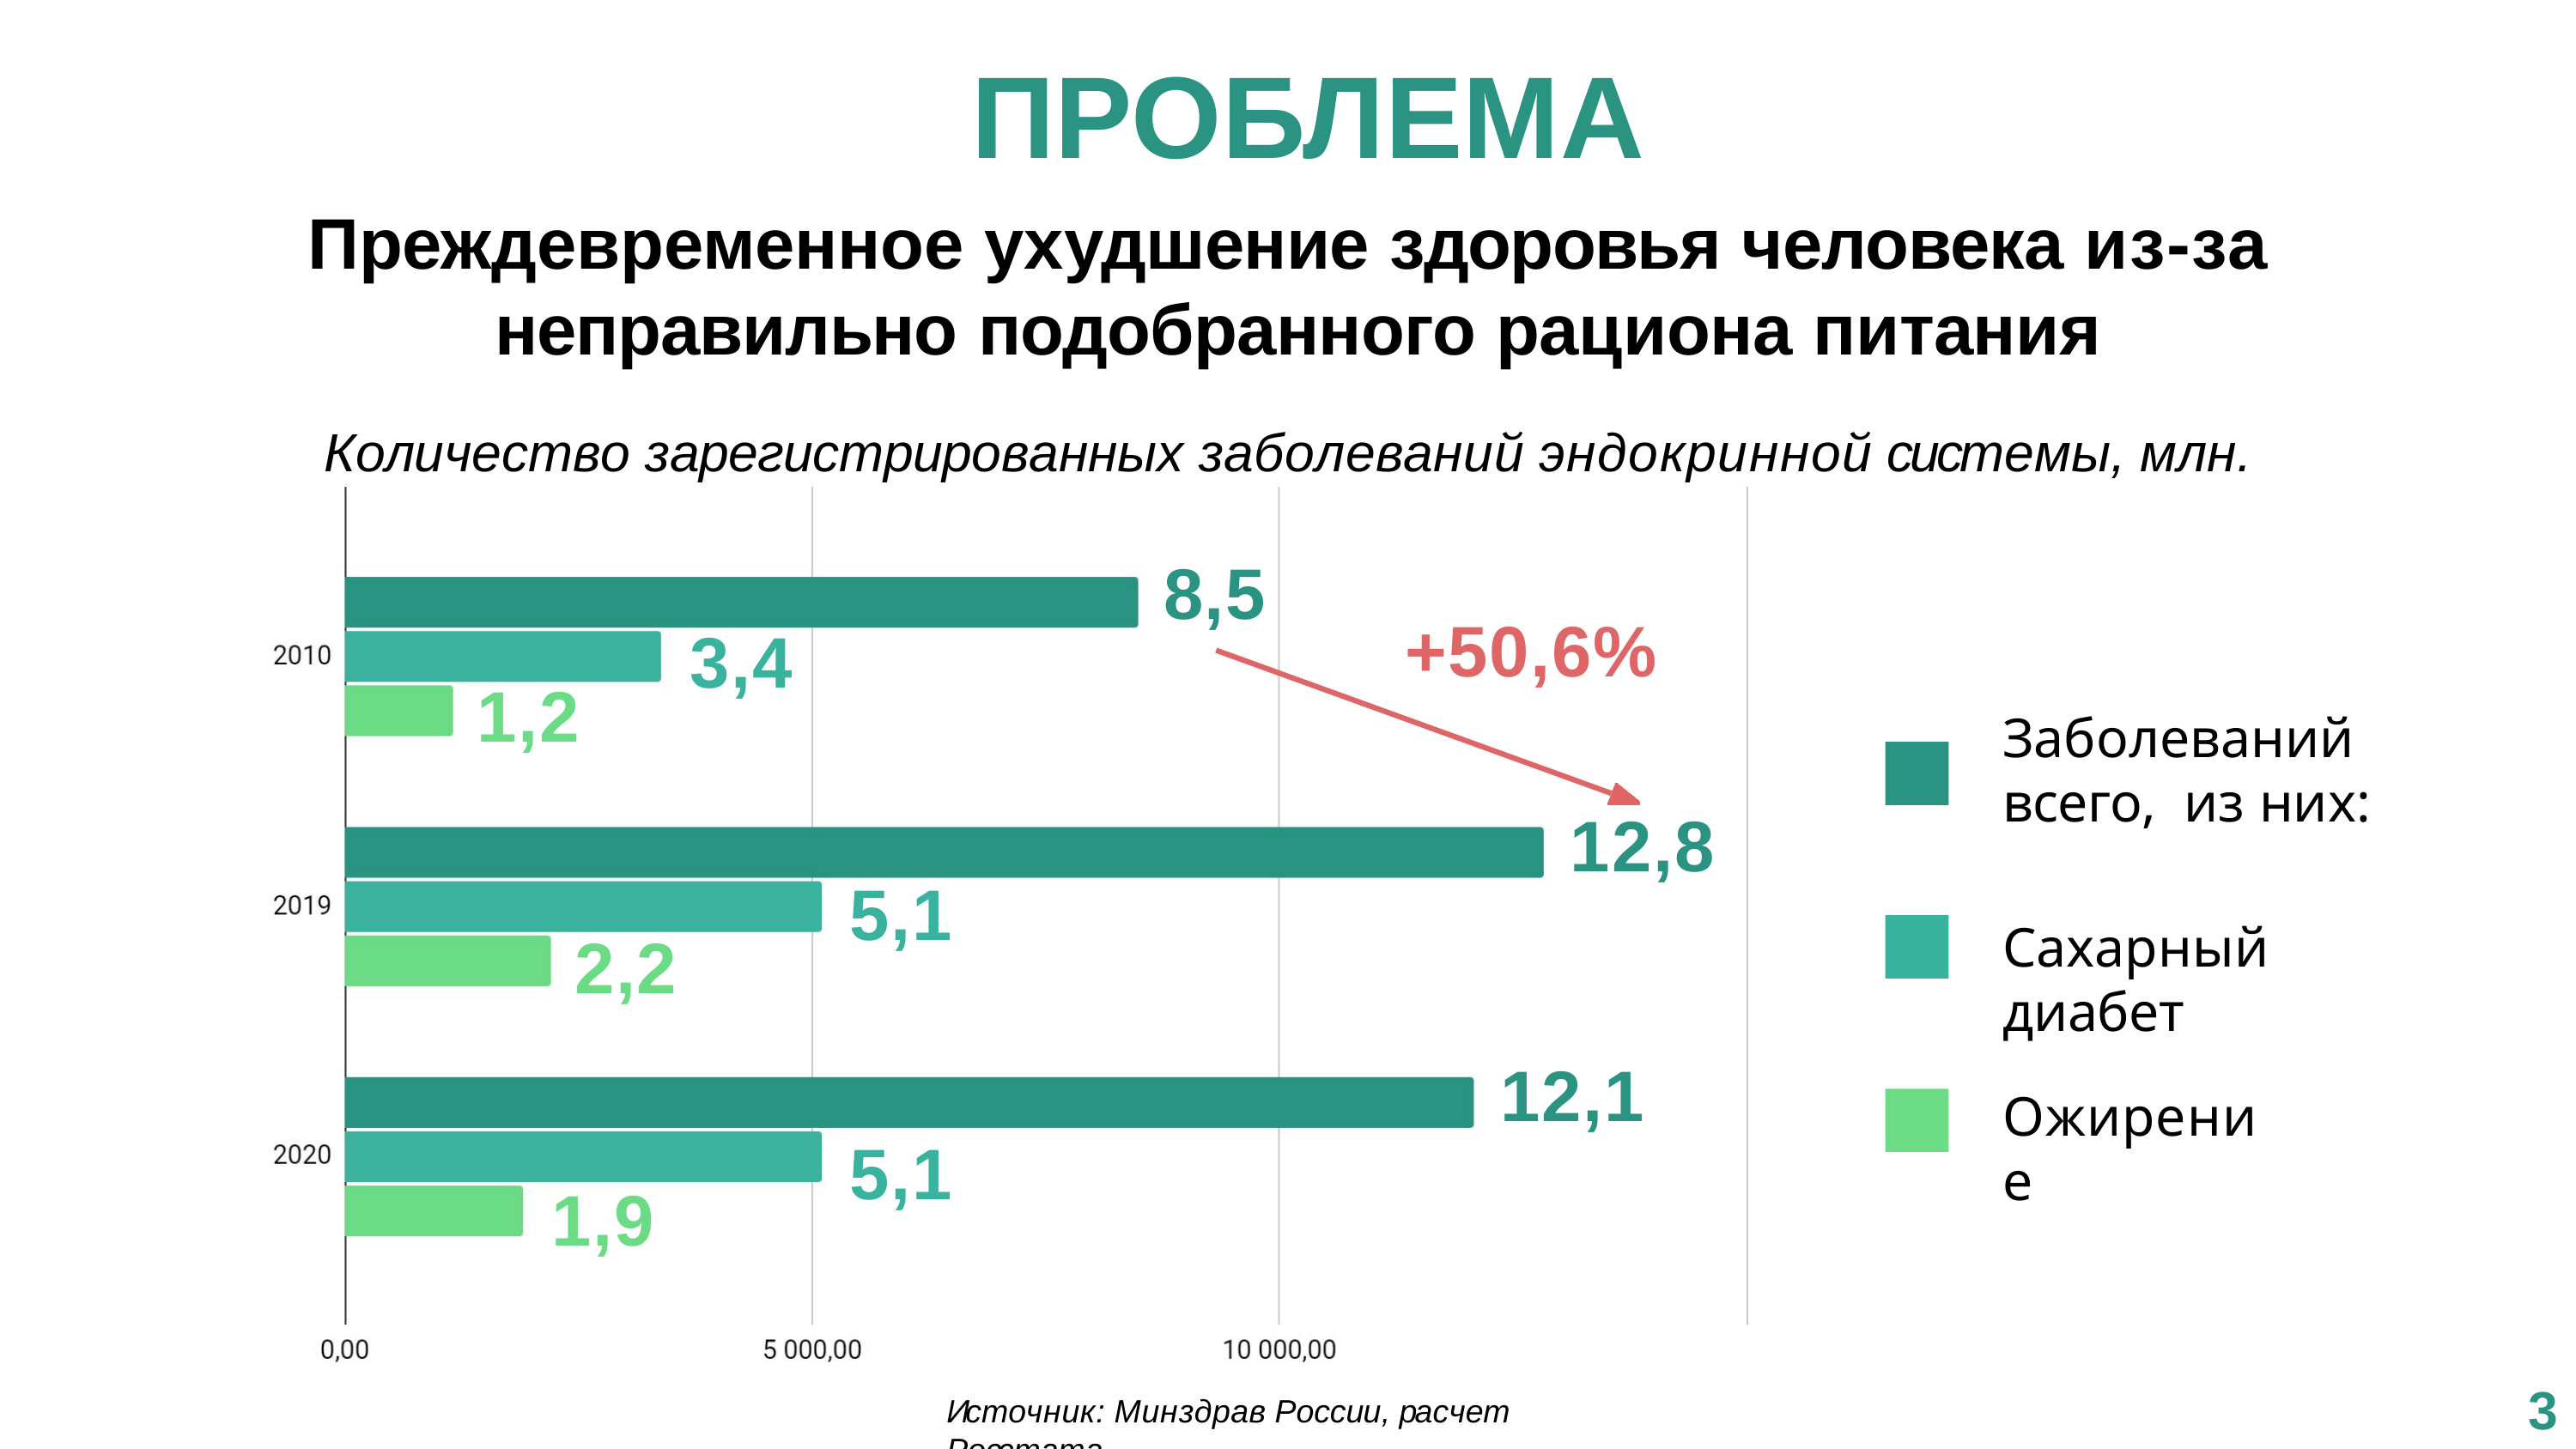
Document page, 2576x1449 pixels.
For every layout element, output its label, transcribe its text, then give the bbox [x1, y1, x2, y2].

text_box [1885, 915, 1949, 979]
text_box [1885, 742, 1949, 805]
text_box Сахарный диабет [2001, 911, 2448, 1042]
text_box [1212, 647, 1640, 806]
text_box 3 [2526, 1373, 2561, 1440]
text_box Заболеваний всего, из них: [2001, 701, 2515, 833]
text_box Ожирение [2001, 1080, 2271, 1211]
text_box Источник: Минздрав России, расчет Росстата [945, 1389, 1628, 1449]
title ПРОБЛЕМА [969, 39, 1652, 196]
text_box Преждевременное ухудшение здоровья человека из-за неправильно подобранного рациона питания Количество зарегистрированных заболеваний эндокринной системы, млн. [303, 196, 2272, 482]
picture [272, 481, 1748, 1362]
text_box [1885, 1088, 1949, 1152]
